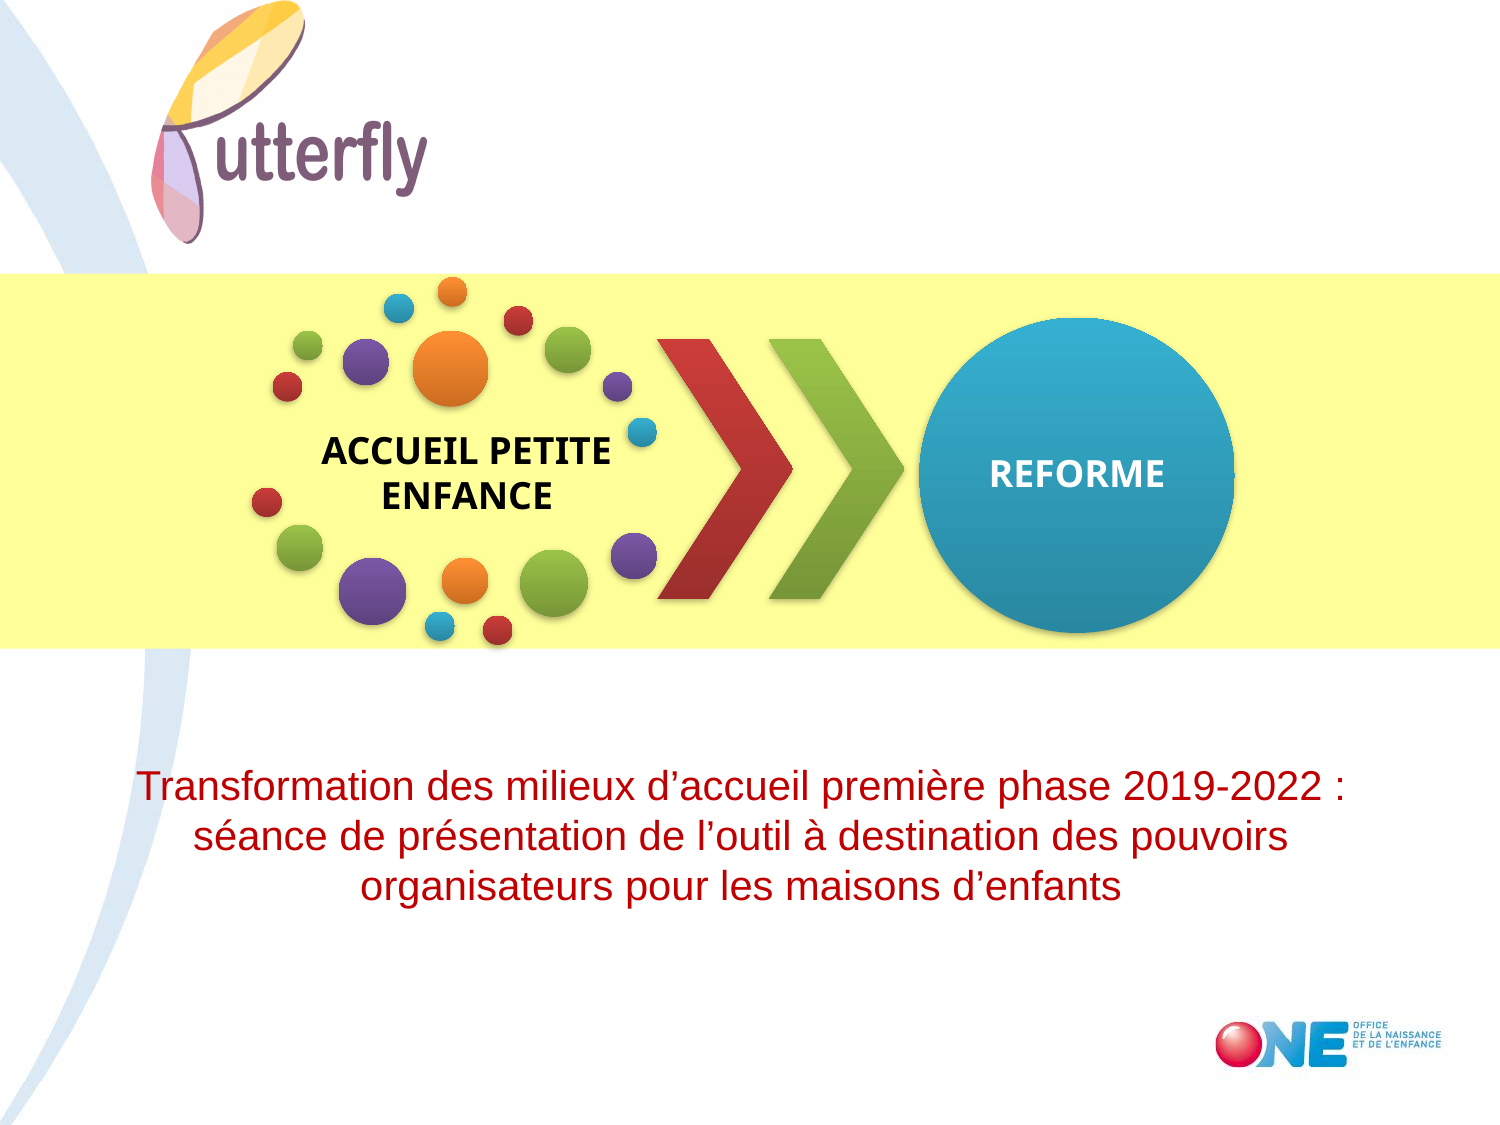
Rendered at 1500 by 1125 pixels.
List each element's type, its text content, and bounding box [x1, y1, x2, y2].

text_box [0, 273, 1500, 649]
picture [0, 0, 1500, 273]
picture [0, 649, 1500, 1125]
subtitle Transformation des milieux d’accueil première phase 2019-2022 : séance de présentation de l’outil à destination des pouvoirs organisateurs pour les maisons d’enfants [53, 751, 1430, 929]
